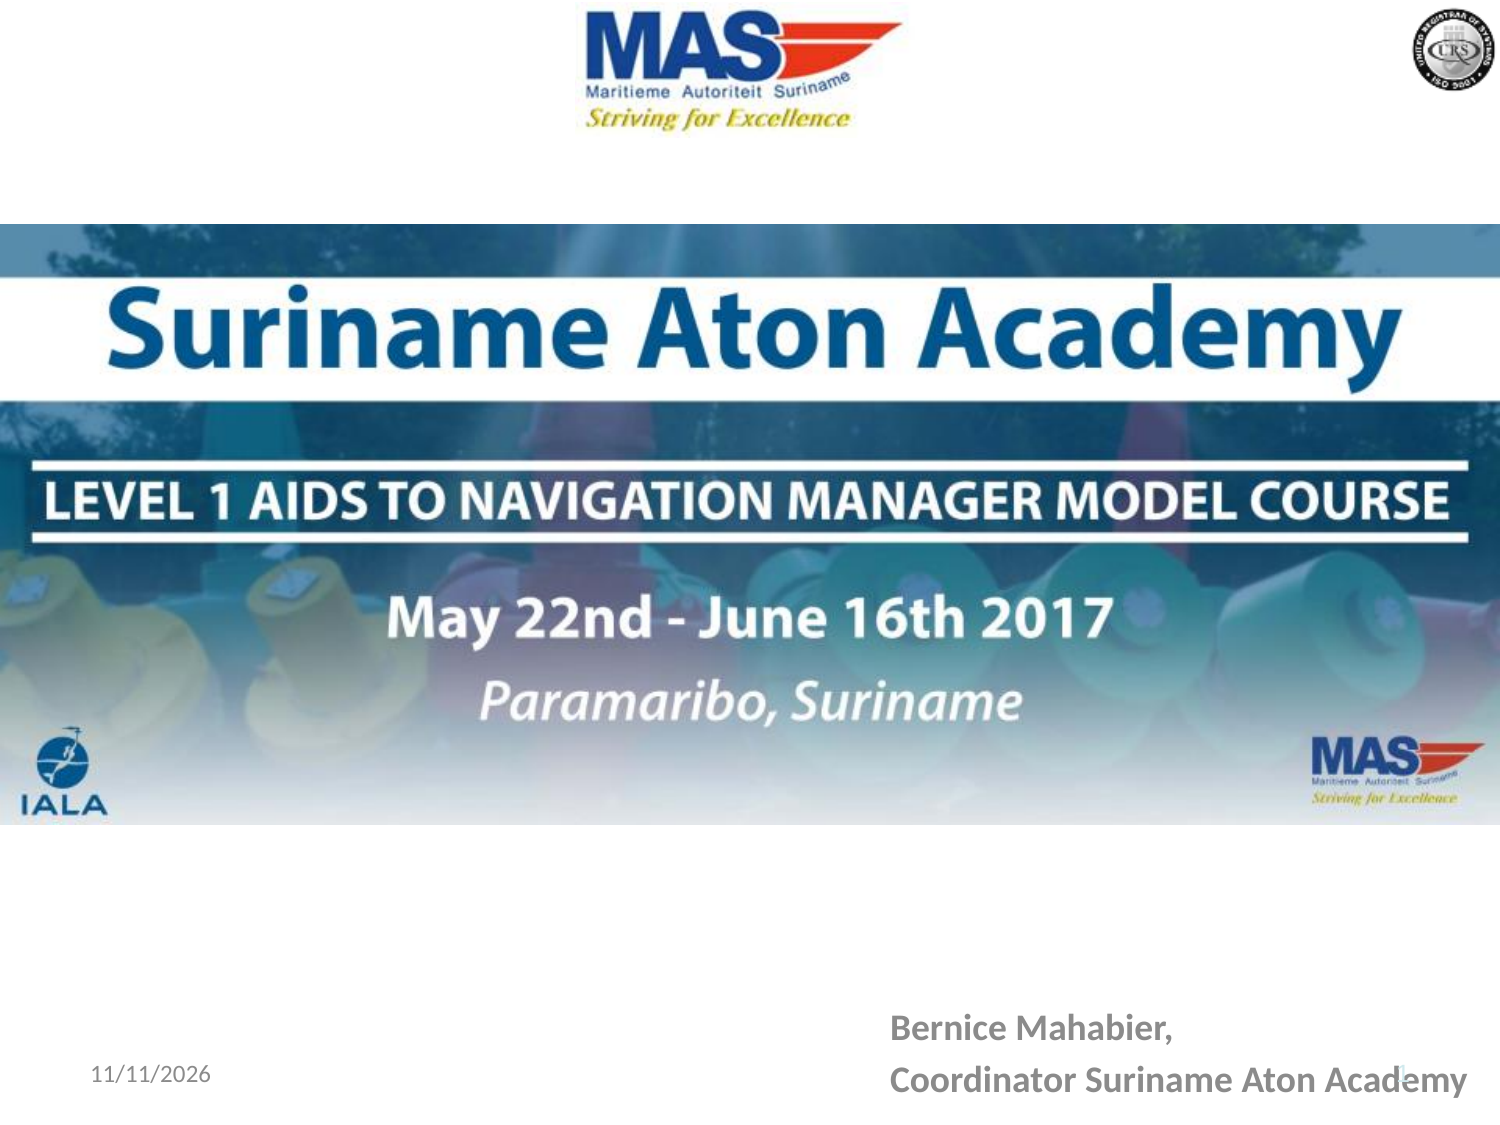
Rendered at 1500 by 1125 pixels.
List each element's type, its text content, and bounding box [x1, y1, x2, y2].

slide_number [75, 1042, 425, 1103]
picture [1405, 2, 1500, 97]
slide_number 1 [1074, 1042, 1425, 1103]
subtitle Bernice Mahabier, Coordinator Suriname Aton Academy [875, 995, 1500, 1121]
picture [0, 224, 1500, 826]
picture [574, 2, 916, 138]
